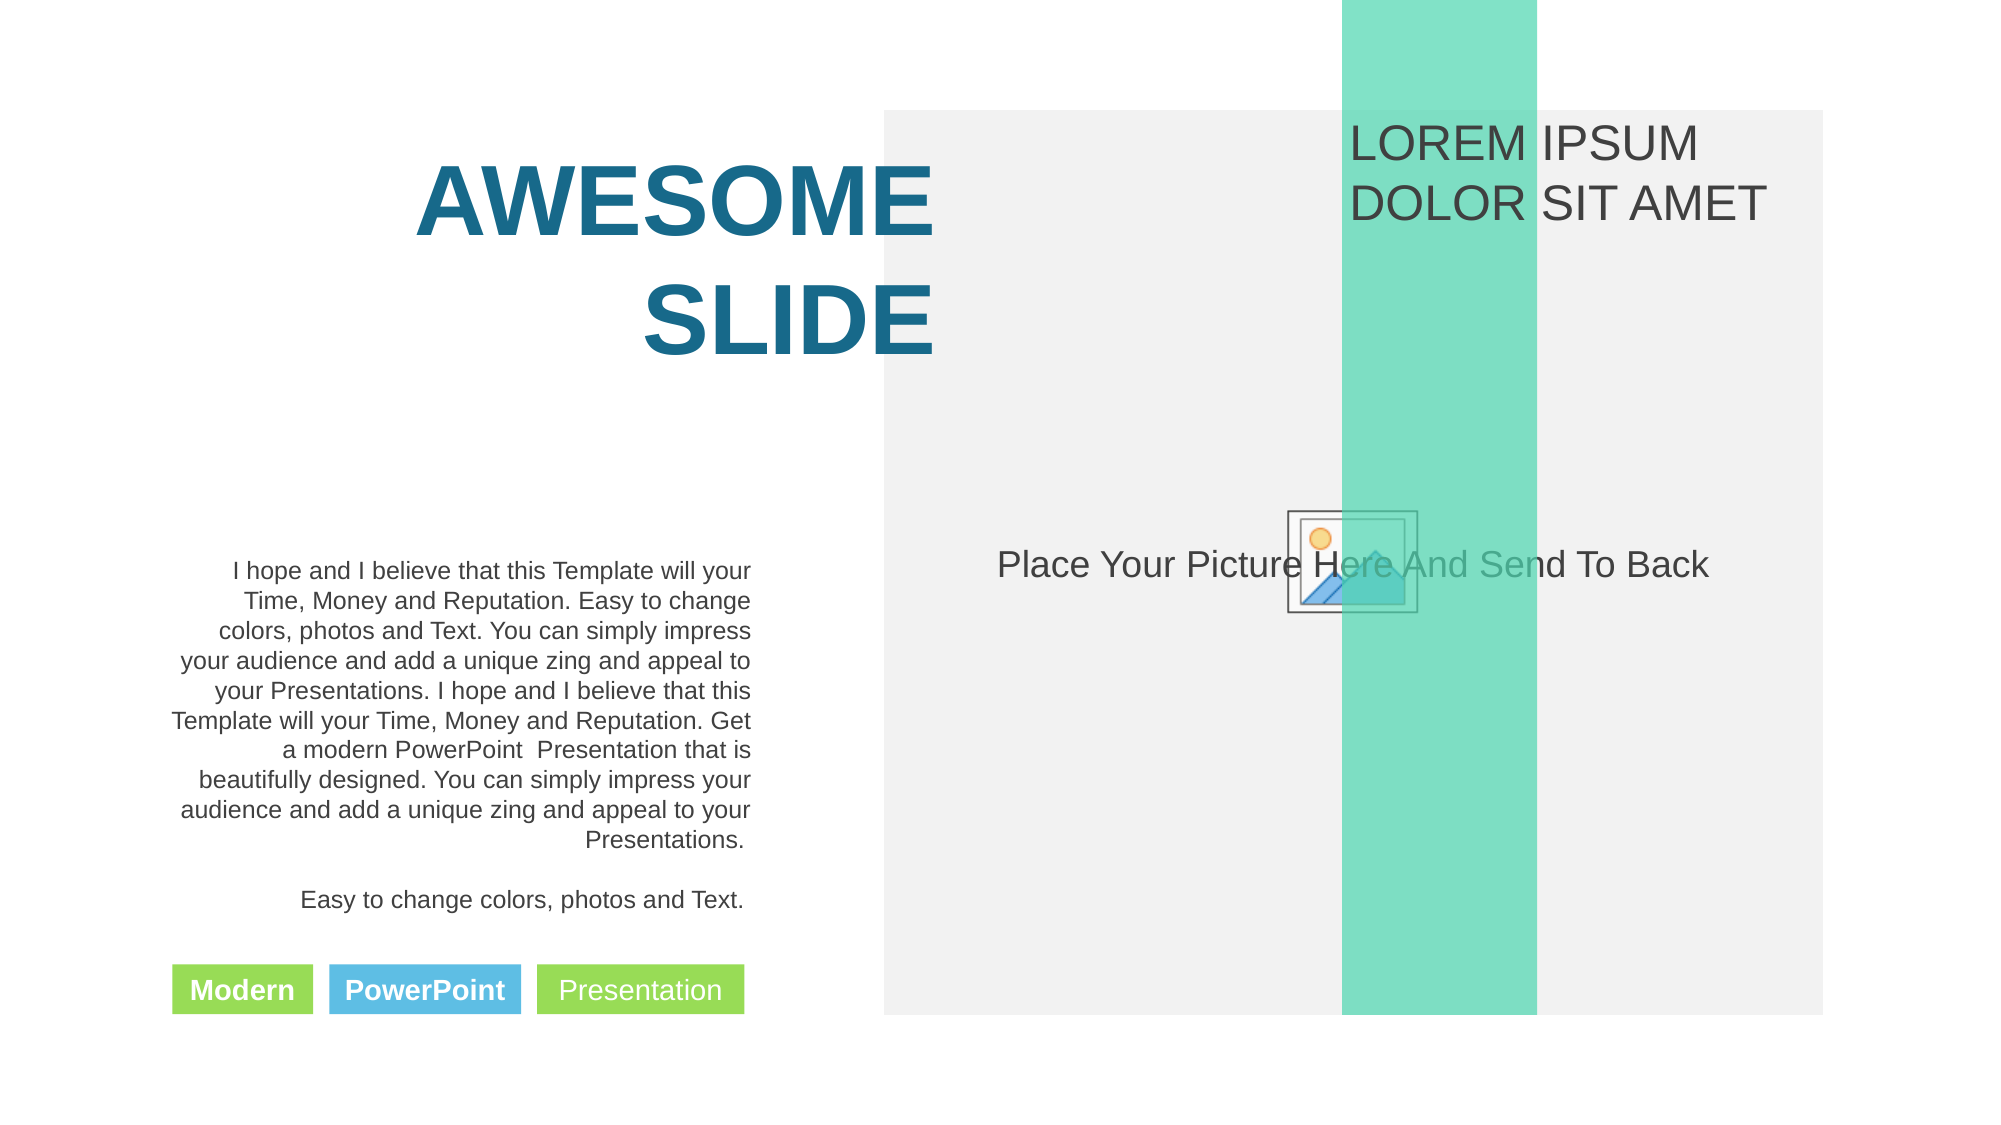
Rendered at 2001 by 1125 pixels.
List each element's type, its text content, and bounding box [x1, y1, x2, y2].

picture [883, 110, 1823, 1015]
text_box LOREM IPSUM DOLOR SIT AMET [1334, 103, 1800, 110]
text_box I hope and I believe that this Template will your Time, Money and Reputation. Easy to change colors, photos and Text. You can simply impress your audience and add a unique zing and appeal to your Presentations. I hope and I believe that this Template will your Time, Money and Reputation. Get a modern PowerPoint Presentation that is beautifully designed. You can simply impress your audience and add a unique zing and appeal to your Presentations. Easy to change colors, photos and Text. [153, 547, 768, 922]
text_box [1341, 0, 1538, 103]
text_box Modern [172, 964, 314, 1015]
text_box PowerPoint [329, 964, 522, 1015]
text_box Presentation [537, 964, 745, 1015]
text_box AWESOME SLIDE [366, 127, 883, 383]
